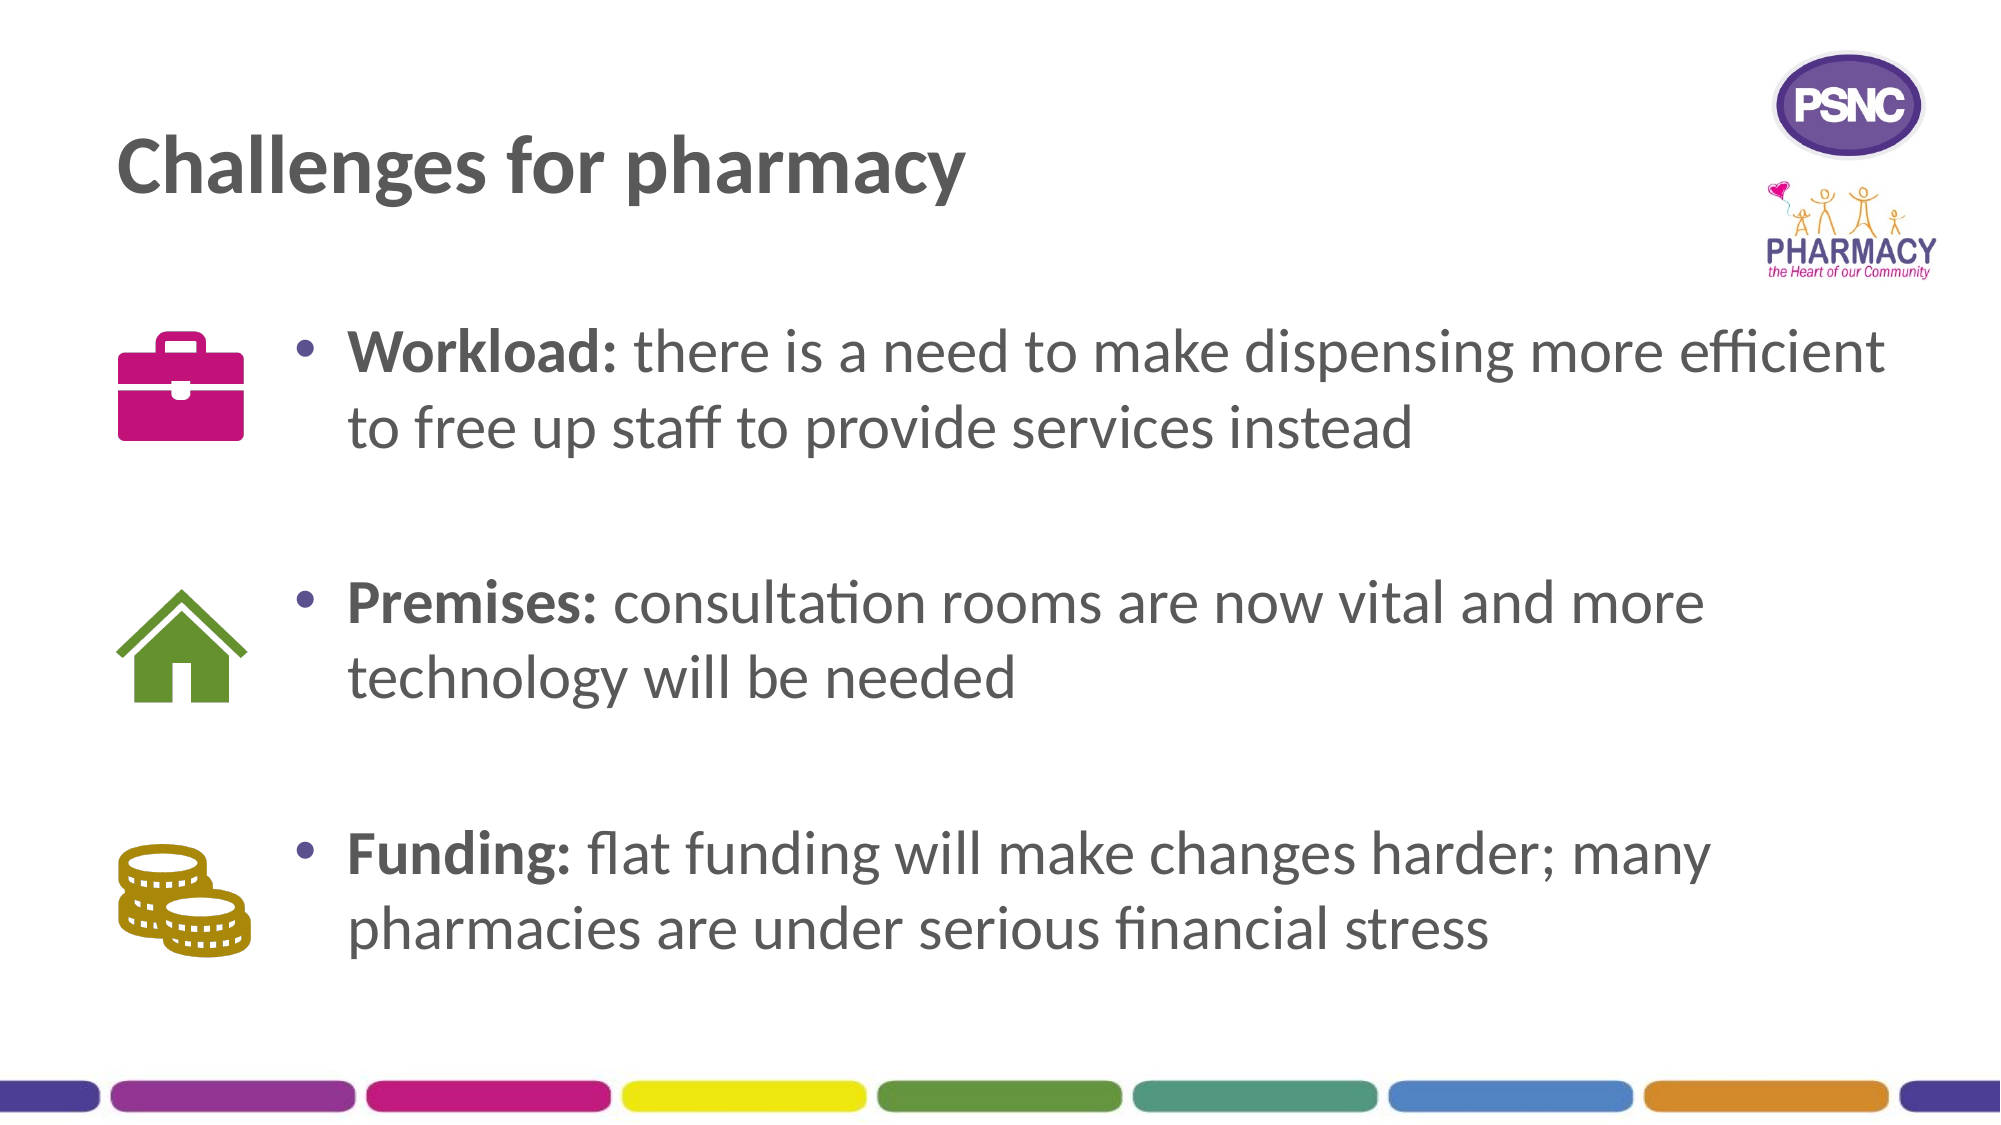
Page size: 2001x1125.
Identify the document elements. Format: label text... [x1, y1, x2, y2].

picture [102, 314, 254, 465]
picture [106, 825, 257, 977]
title Challenges for pharmacy [102, 43, 1721, 278]
picture [106, 569, 257, 721]
list Workload: there is a need to make dispensing more efficient to free up staff to provide services instead Premises: consultation rooms are now vital and more technology will be needed Funding: flat funding will make changes harder; many pharmacies are under serious financial stress [279, 302, 1910, 976]
picture [0, 1071, 2000, 1123]
picture [1742, 39, 1954, 289]
